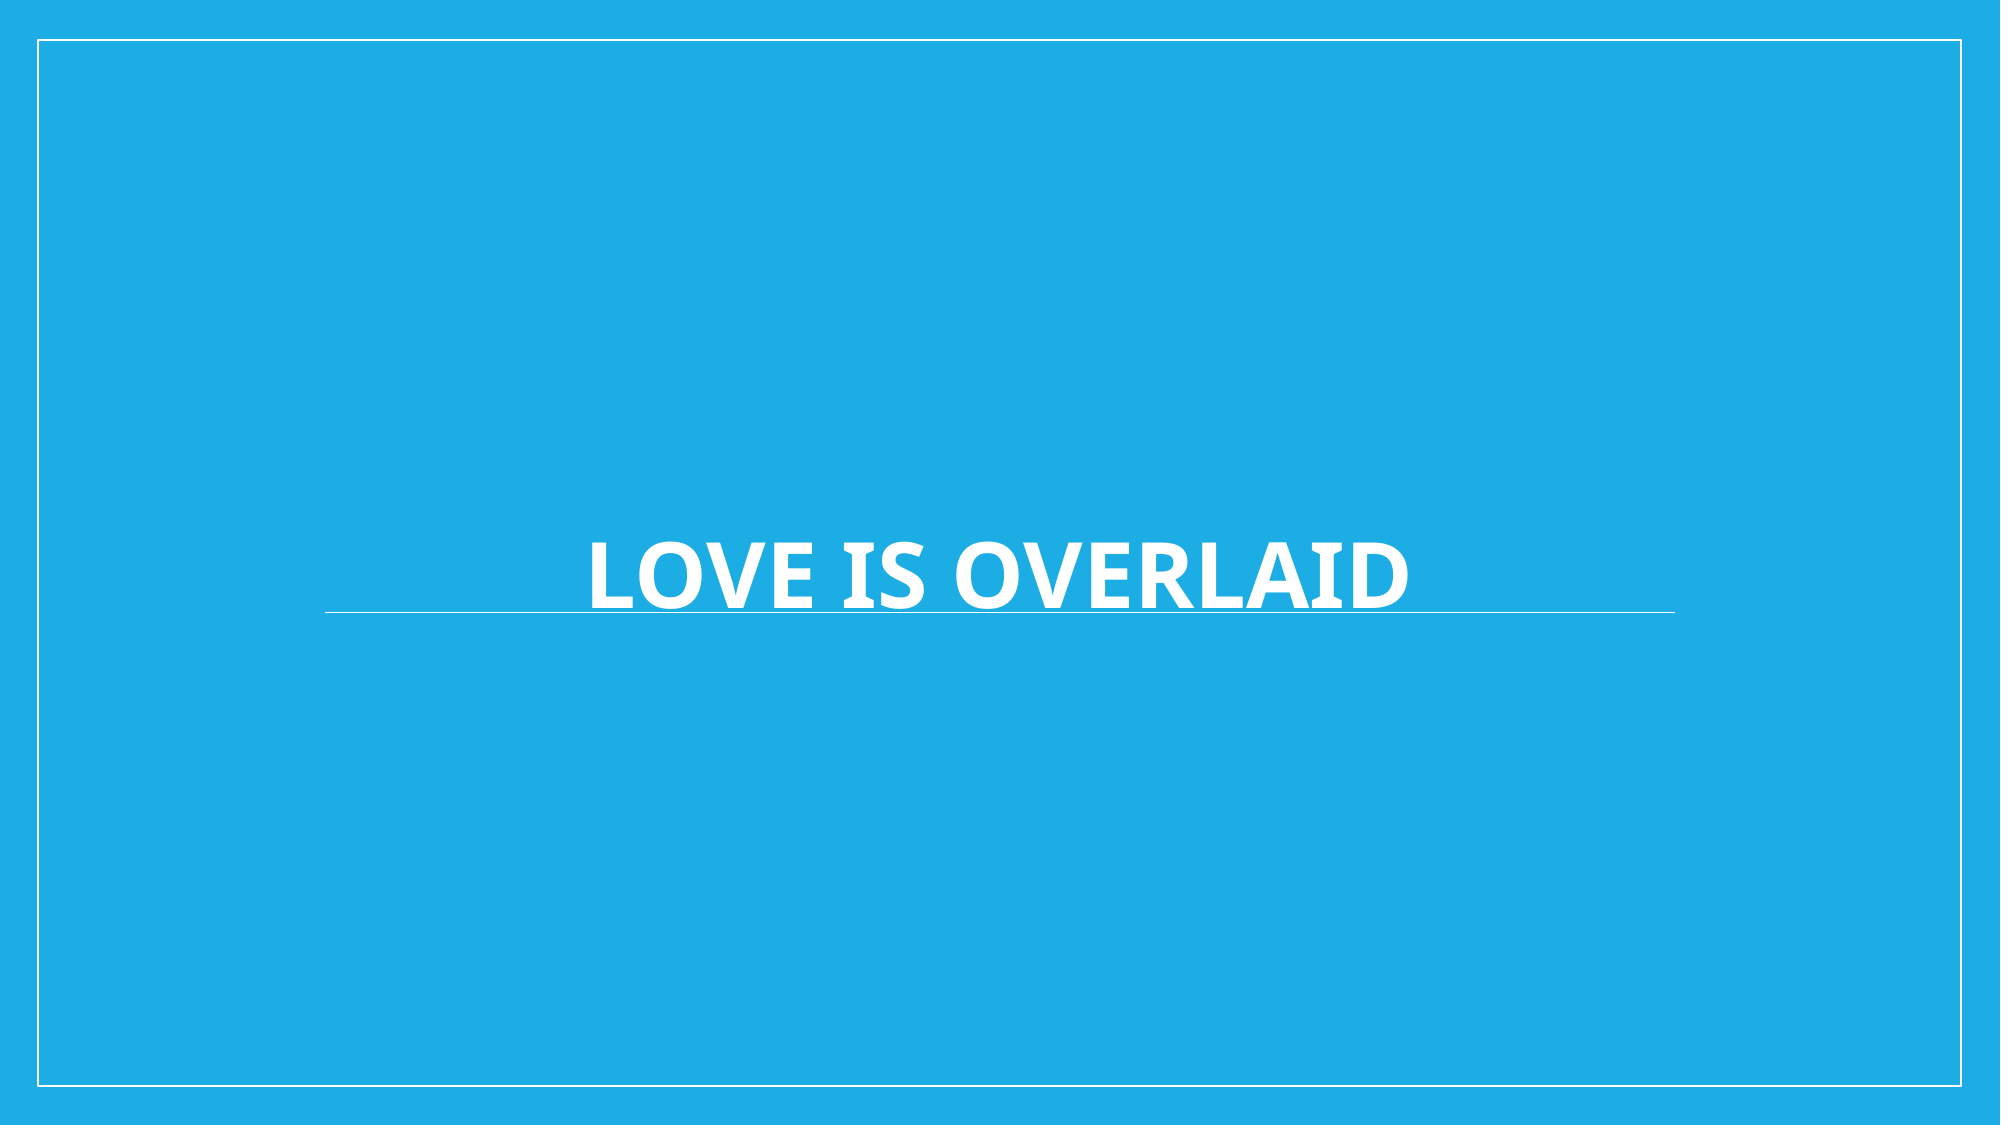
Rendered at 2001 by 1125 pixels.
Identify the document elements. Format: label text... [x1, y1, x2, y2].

title Love is overlaid [182, 154, 1818, 635]
